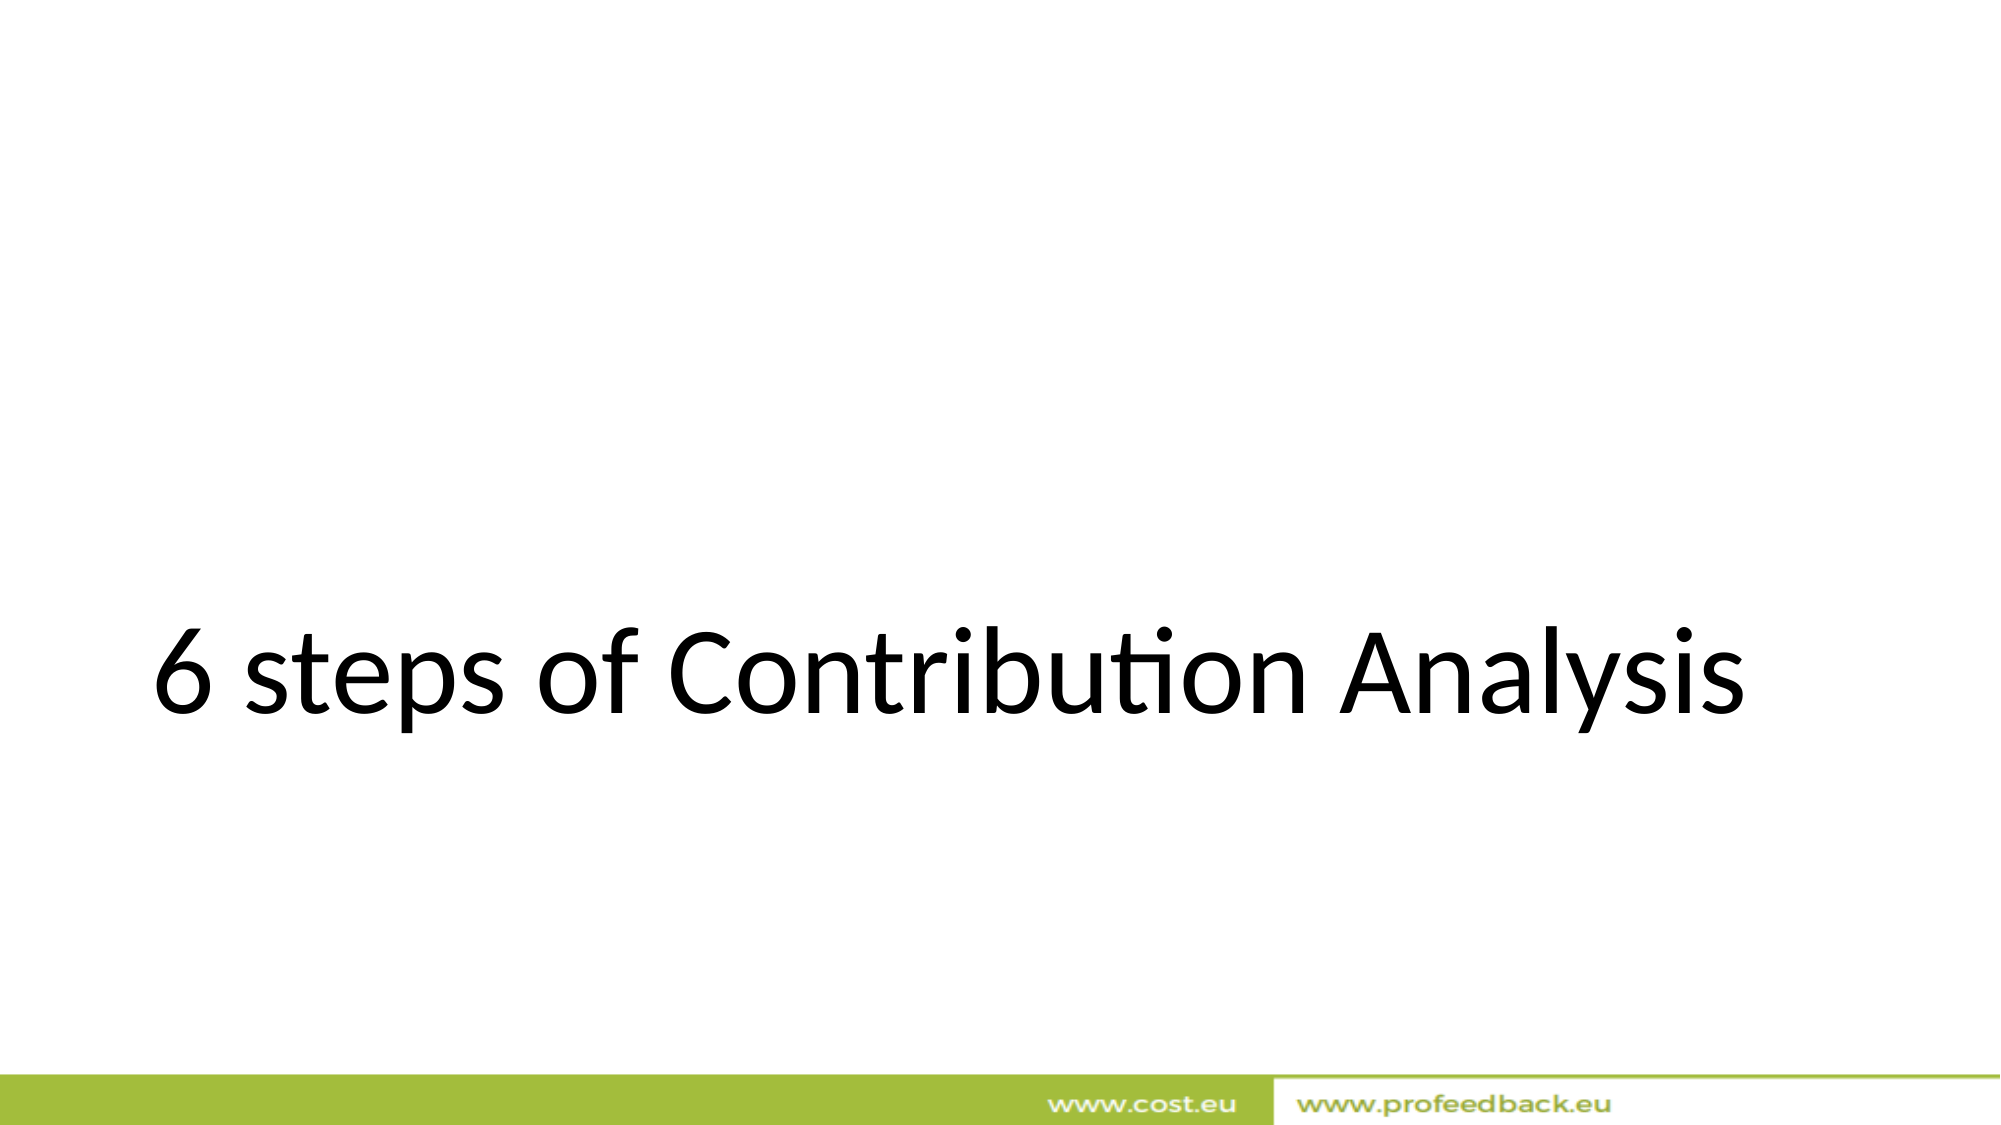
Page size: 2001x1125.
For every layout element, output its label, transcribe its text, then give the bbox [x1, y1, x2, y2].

picture [0, 971, 2000, 1125]
title 6 steps of Contribution Analysis [136, 280, 1862, 749]
